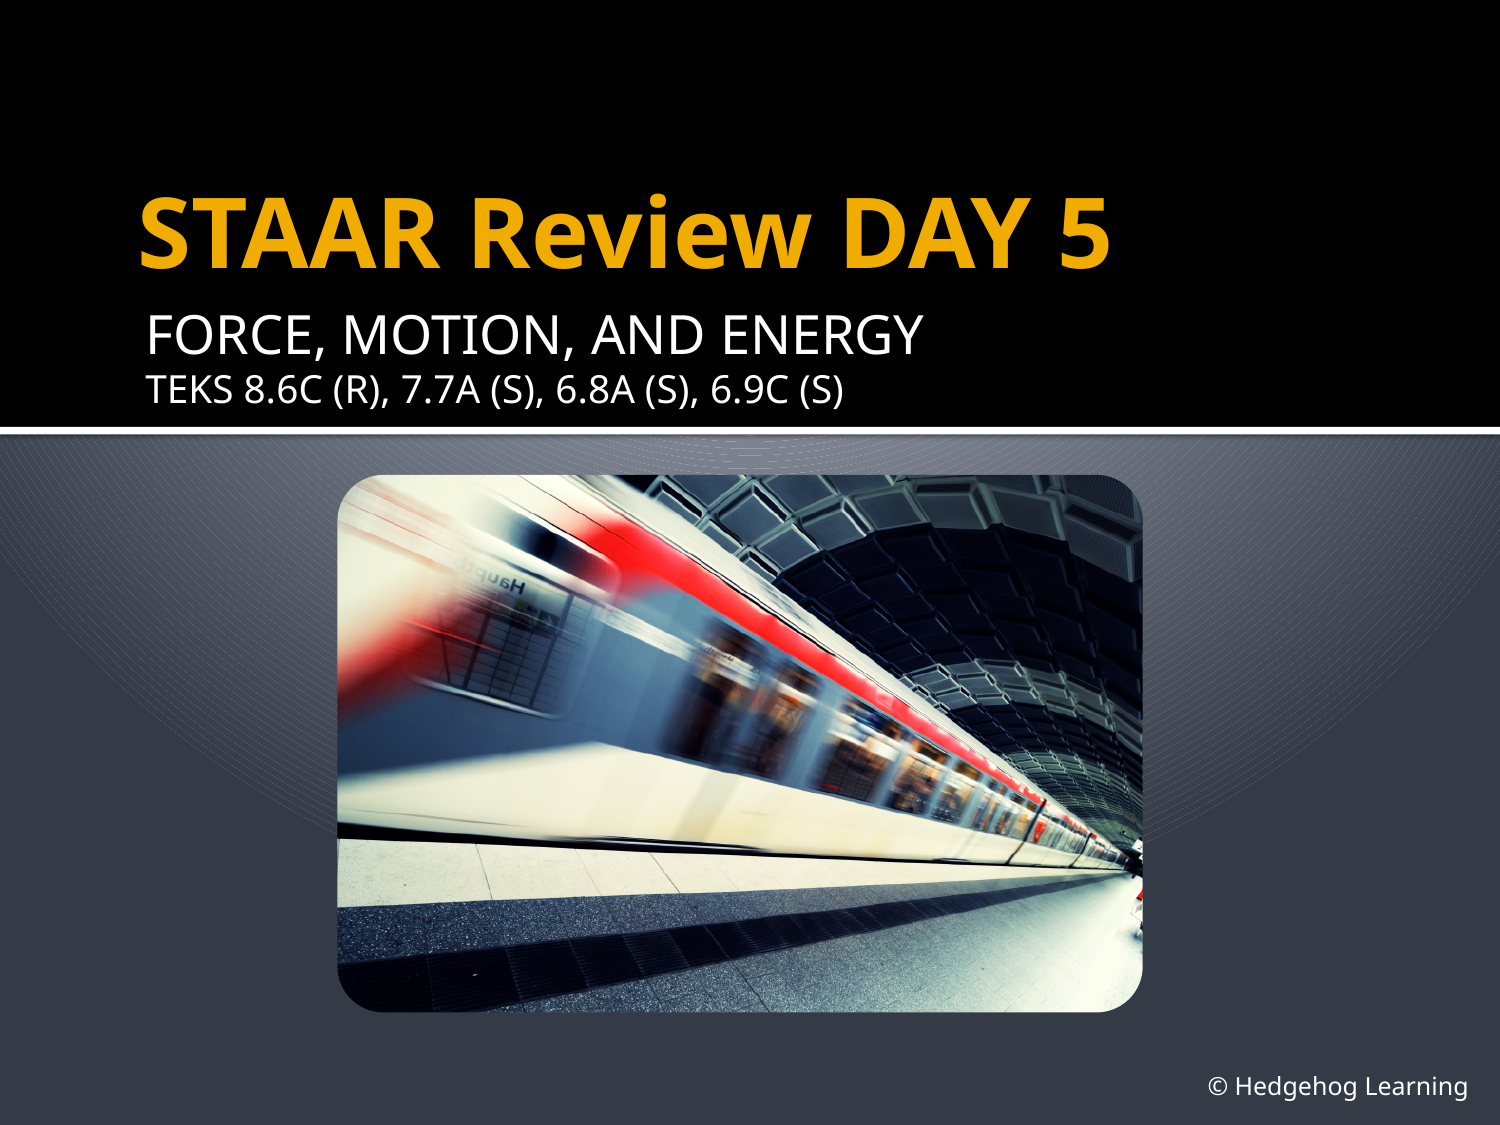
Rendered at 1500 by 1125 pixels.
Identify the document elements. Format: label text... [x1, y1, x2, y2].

title STAAR Review DAY 5 [123, 19, 1438, 288]
picture [337, 474, 1143, 1013]
list FORCE, MOTION, AND ENERGY TEKS 8.6C (R), 7.7A (S), 6.8A (S), 6.9C (S) [121, 299, 1438, 413]
footer © Hedgehog Learning [1200, 1050, 1480, 1100]
